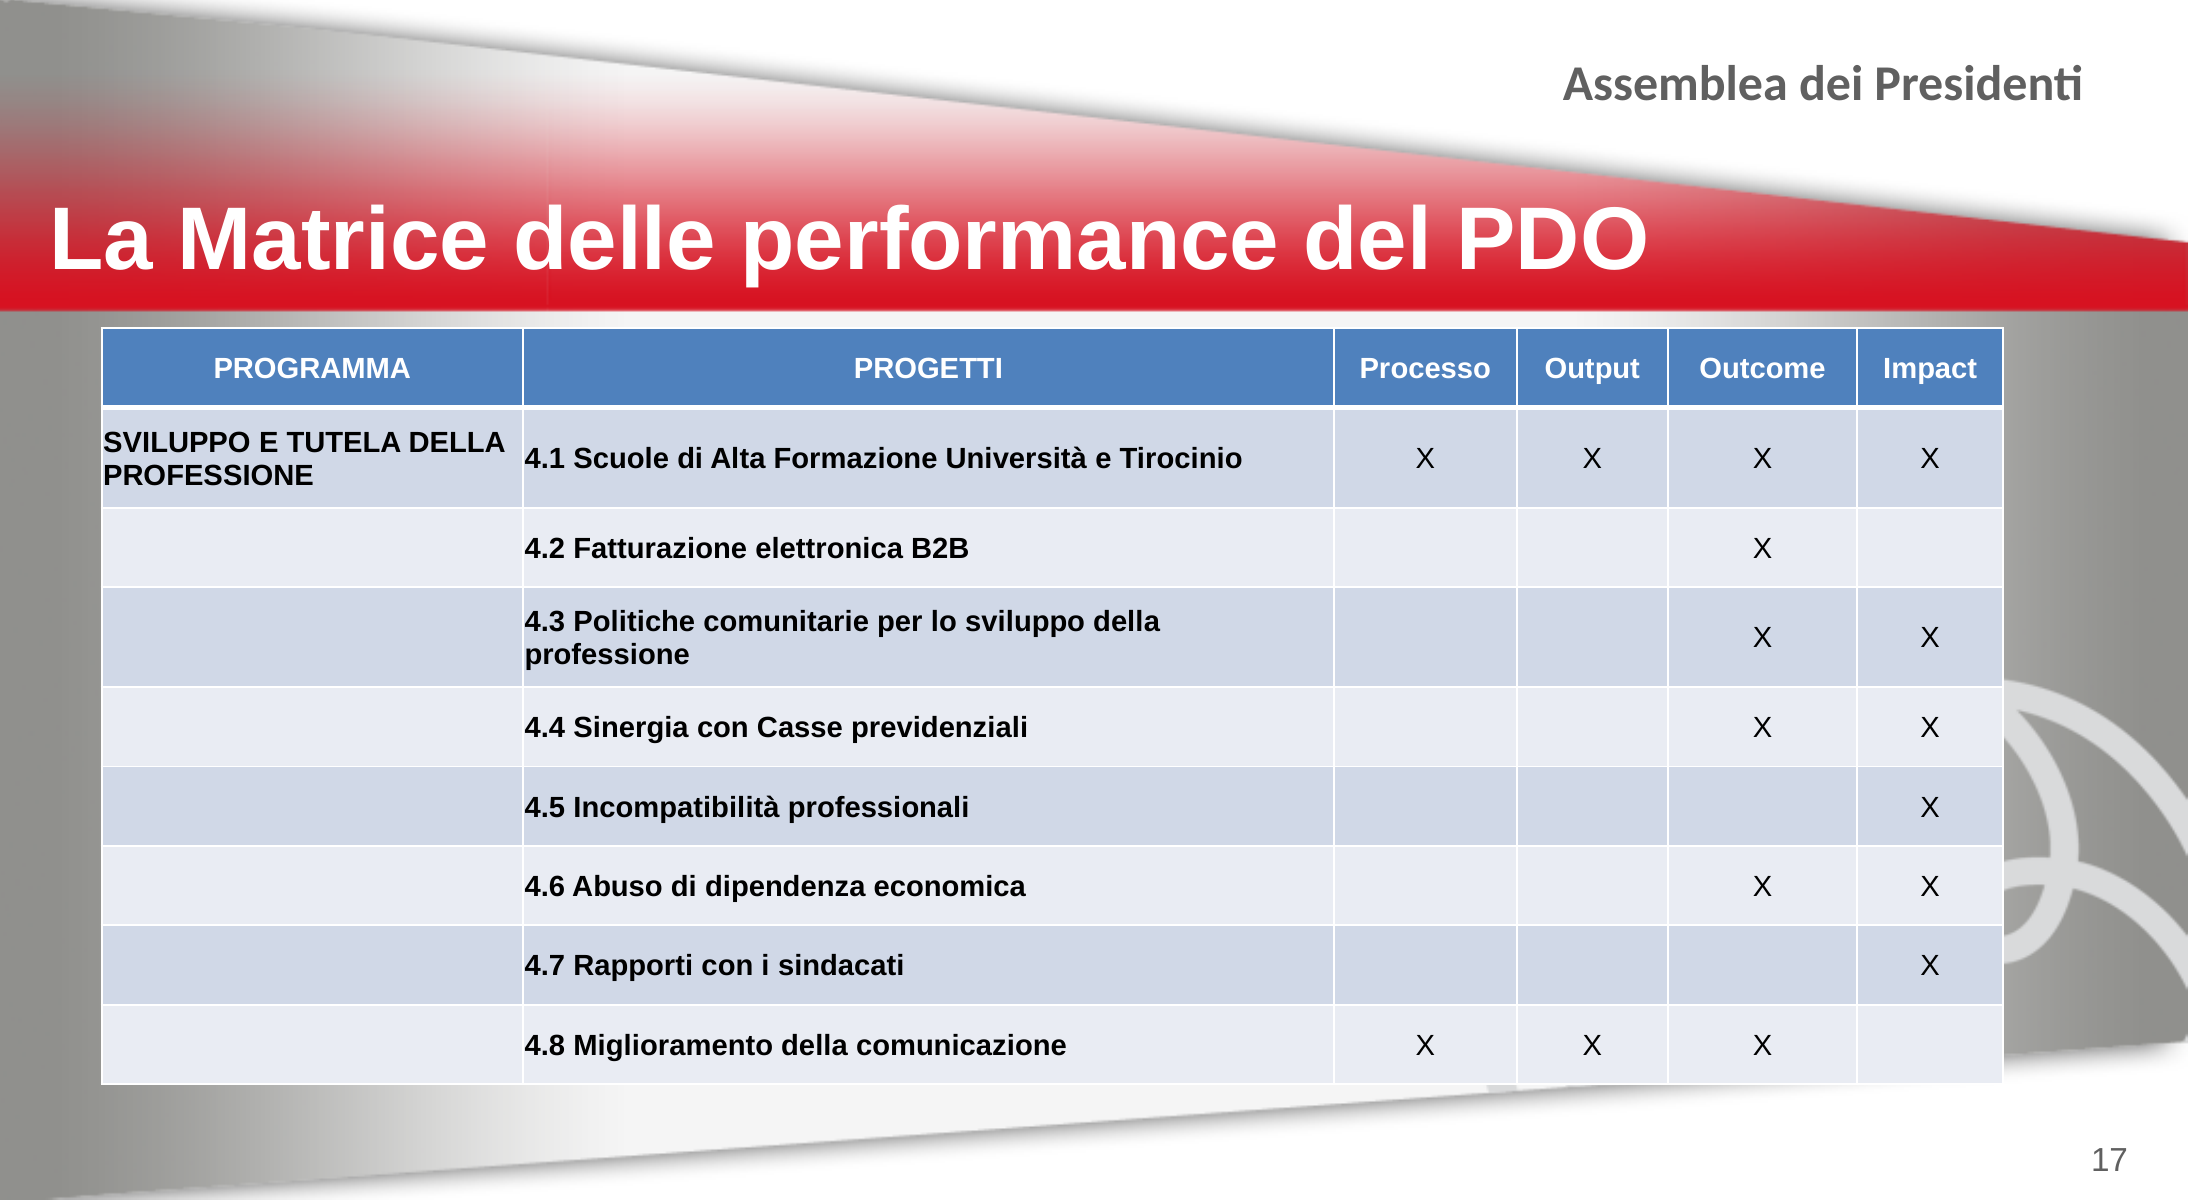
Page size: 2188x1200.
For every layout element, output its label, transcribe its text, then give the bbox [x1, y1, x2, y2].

table_cell 4.8 Miglioramento della comunicazione [524, 1006, 1333, 1083]
table_cell X [1858, 926, 2002, 1004]
table_cell [103, 509, 522, 586]
table_cell [103, 847, 522, 924]
table_cell X [1858, 588, 2002, 686]
table_cell 4.2 Fatturazione elettronica B2B [524, 509, 1333, 586]
table_cell X [1858, 847, 2002, 924]
table_cell 4.4 Sinergia con Casse previdenziali [524, 688, 1333, 766]
table_cell X [1335, 410, 1516, 507]
table_header PROGRAMMA [103, 329, 522, 405]
table_cell [1518, 509, 1667, 586]
table_header Impact [1858, 329, 2002, 405]
table_header Processo [1335, 329, 1516, 405]
table_cell X [1669, 847, 1856, 924]
table_cell [1669, 767, 1856, 845]
table_cell X [1669, 509, 1856, 586]
table_cell X [1858, 688, 2002, 766]
table_cell [103, 767, 522, 845]
table_cell X [1669, 688, 1856, 766]
table_cell [1335, 688, 1516, 766]
table_cell [1518, 926, 1667, 1004]
table_cell [103, 688, 522, 766]
table_cell [1518, 588, 1667, 686]
table_cell X [1669, 588, 1856, 686]
table_cell X [1518, 410, 1667, 507]
table_header Outcome [1669, 329, 1856, 405]
table_cell 4.3 Politiche comunitarie per lo sviluppo della professione [524, 588, 1333, 686]
table_cell X [1858, 767, 2002, 845]
table_cell [103, 926, 522, 1004]
table_cell [103, 588, 522, 686]
table_cell [1858, 1006, 2002, 1083]
table_cell X [1335, 1006, 1516, 1083]
table_cell [1518, 847, 1667, 924]
table_header PROGETTI [524, 329, 1333, 405]
table_cell [1858, 509, 2002, 586]
table_cell [1669, 926, 1856, 1004]
table_cell SVILUPPO E TUTELA DELLA PROFESSIONE [103, 410, 522, 507]
table_cell [1335, 588, 1516, 686]
table_cell [1335, 847, 1516, 924]
table_cell [1335, 926, 1516, 1004]
table_cell X [1858, 410, 2002, 507]
table_header Output [1518, 329, 1667, 405]
picture [0, 0, 2188, 1200]
table_cell [103, 1006, 522, 1083]
table_cell 4.6 Abuso di dipendenza economica [524, 847, 1333, 924]
table_cell [1518, 767, 1667, 845]
table_cell X [1669, 410, 1856, 507]
table_cell 4.1 Scuole di Alta Formazione Università e Tirocinio [524, 410, 1333, 507]
table_cell X [1518, 1006, 1667, 1083]
table_cell [1518, 688, 1667, 766]
table_cell [1335, 767, 1516, 845]
table_cell 4.5 Incompatibilità professionali [524, 767, 1333, 845]
text_box La Matrice delle performance del PDO [34, 172, 1756, 295]
table_cell X [1669, 1006, 1856, 1083]
table_cell 4.7 Rapporti con i sindacati [524, 926, 1333, 1004]
table_cell [1335, 509, 1516, 586]
